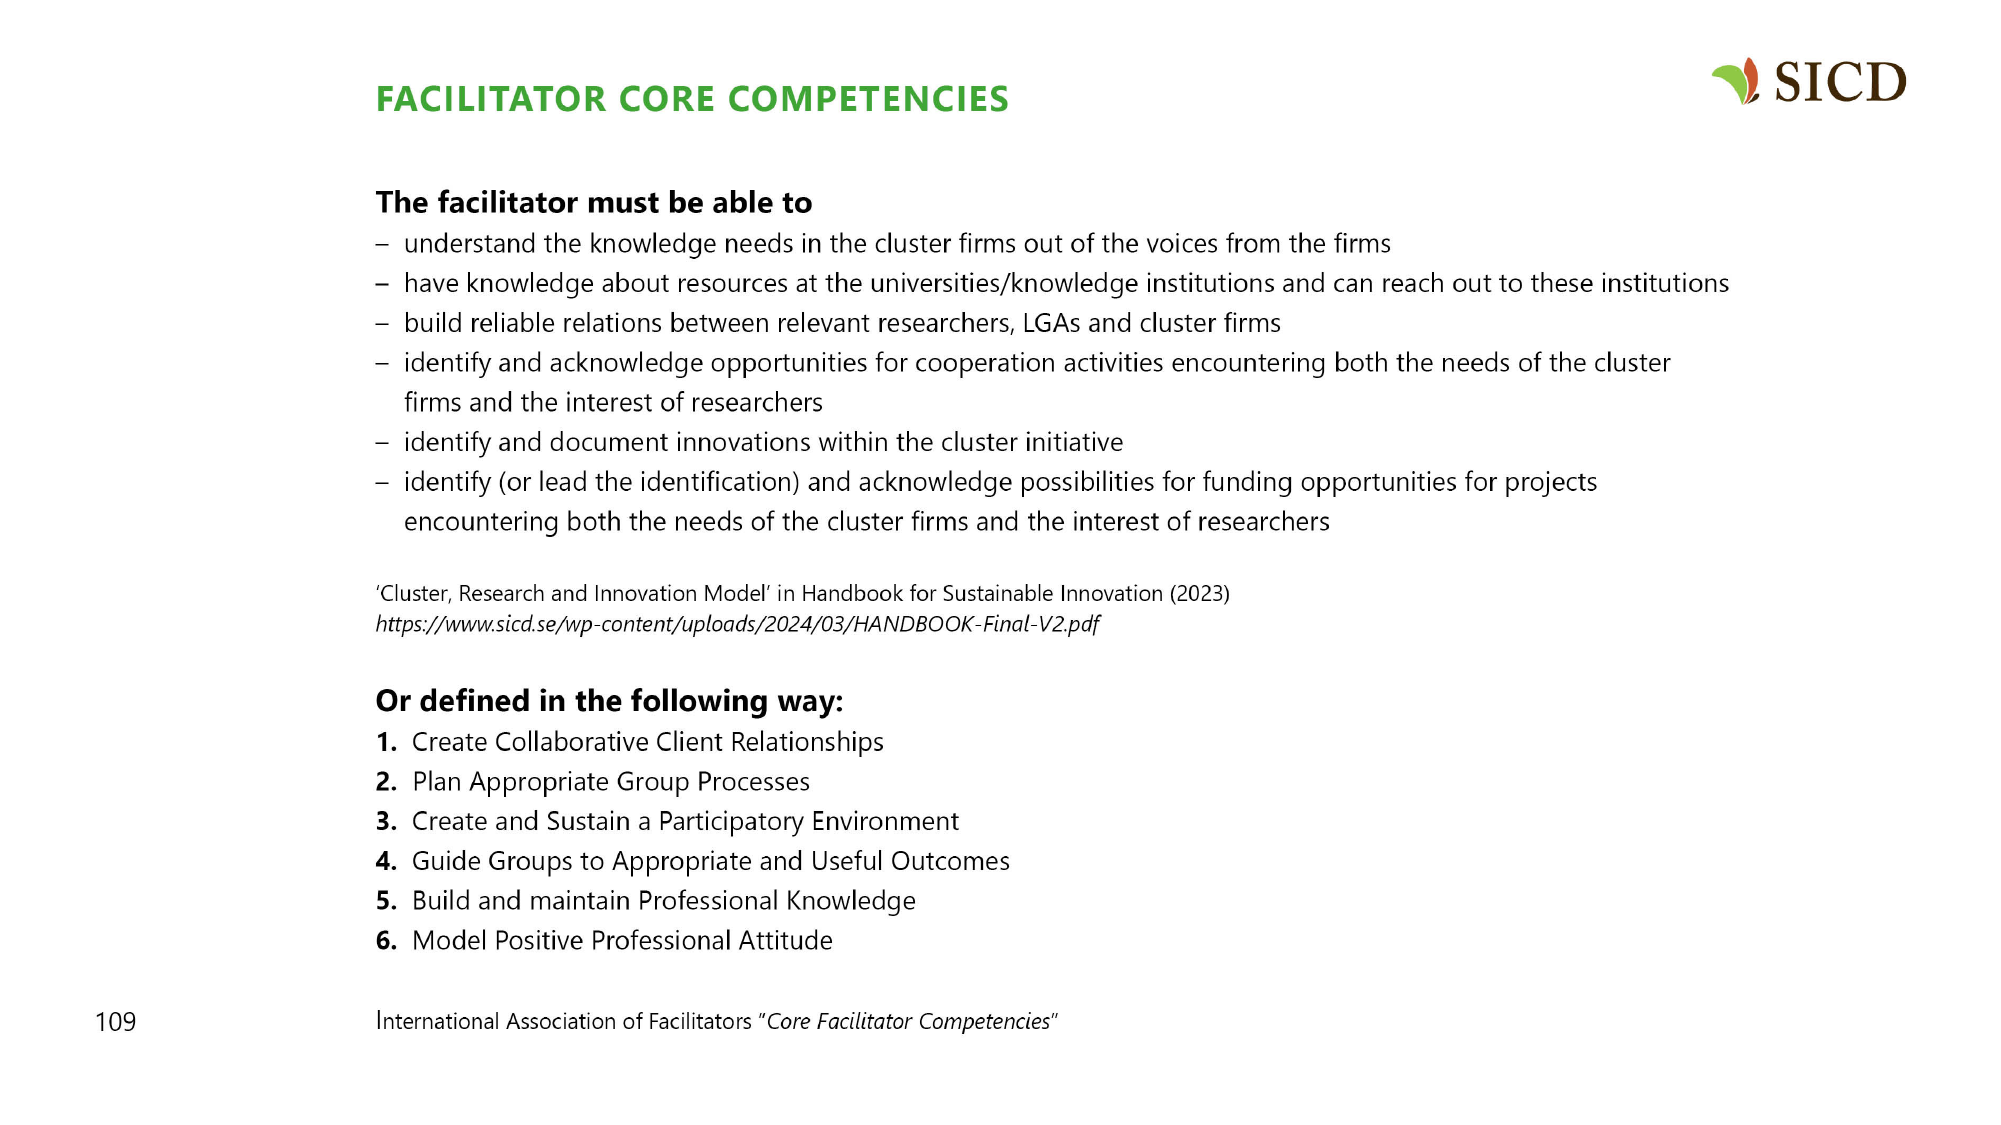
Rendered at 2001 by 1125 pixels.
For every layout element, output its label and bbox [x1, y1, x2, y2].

list [0, 0, 2000, 1125]
